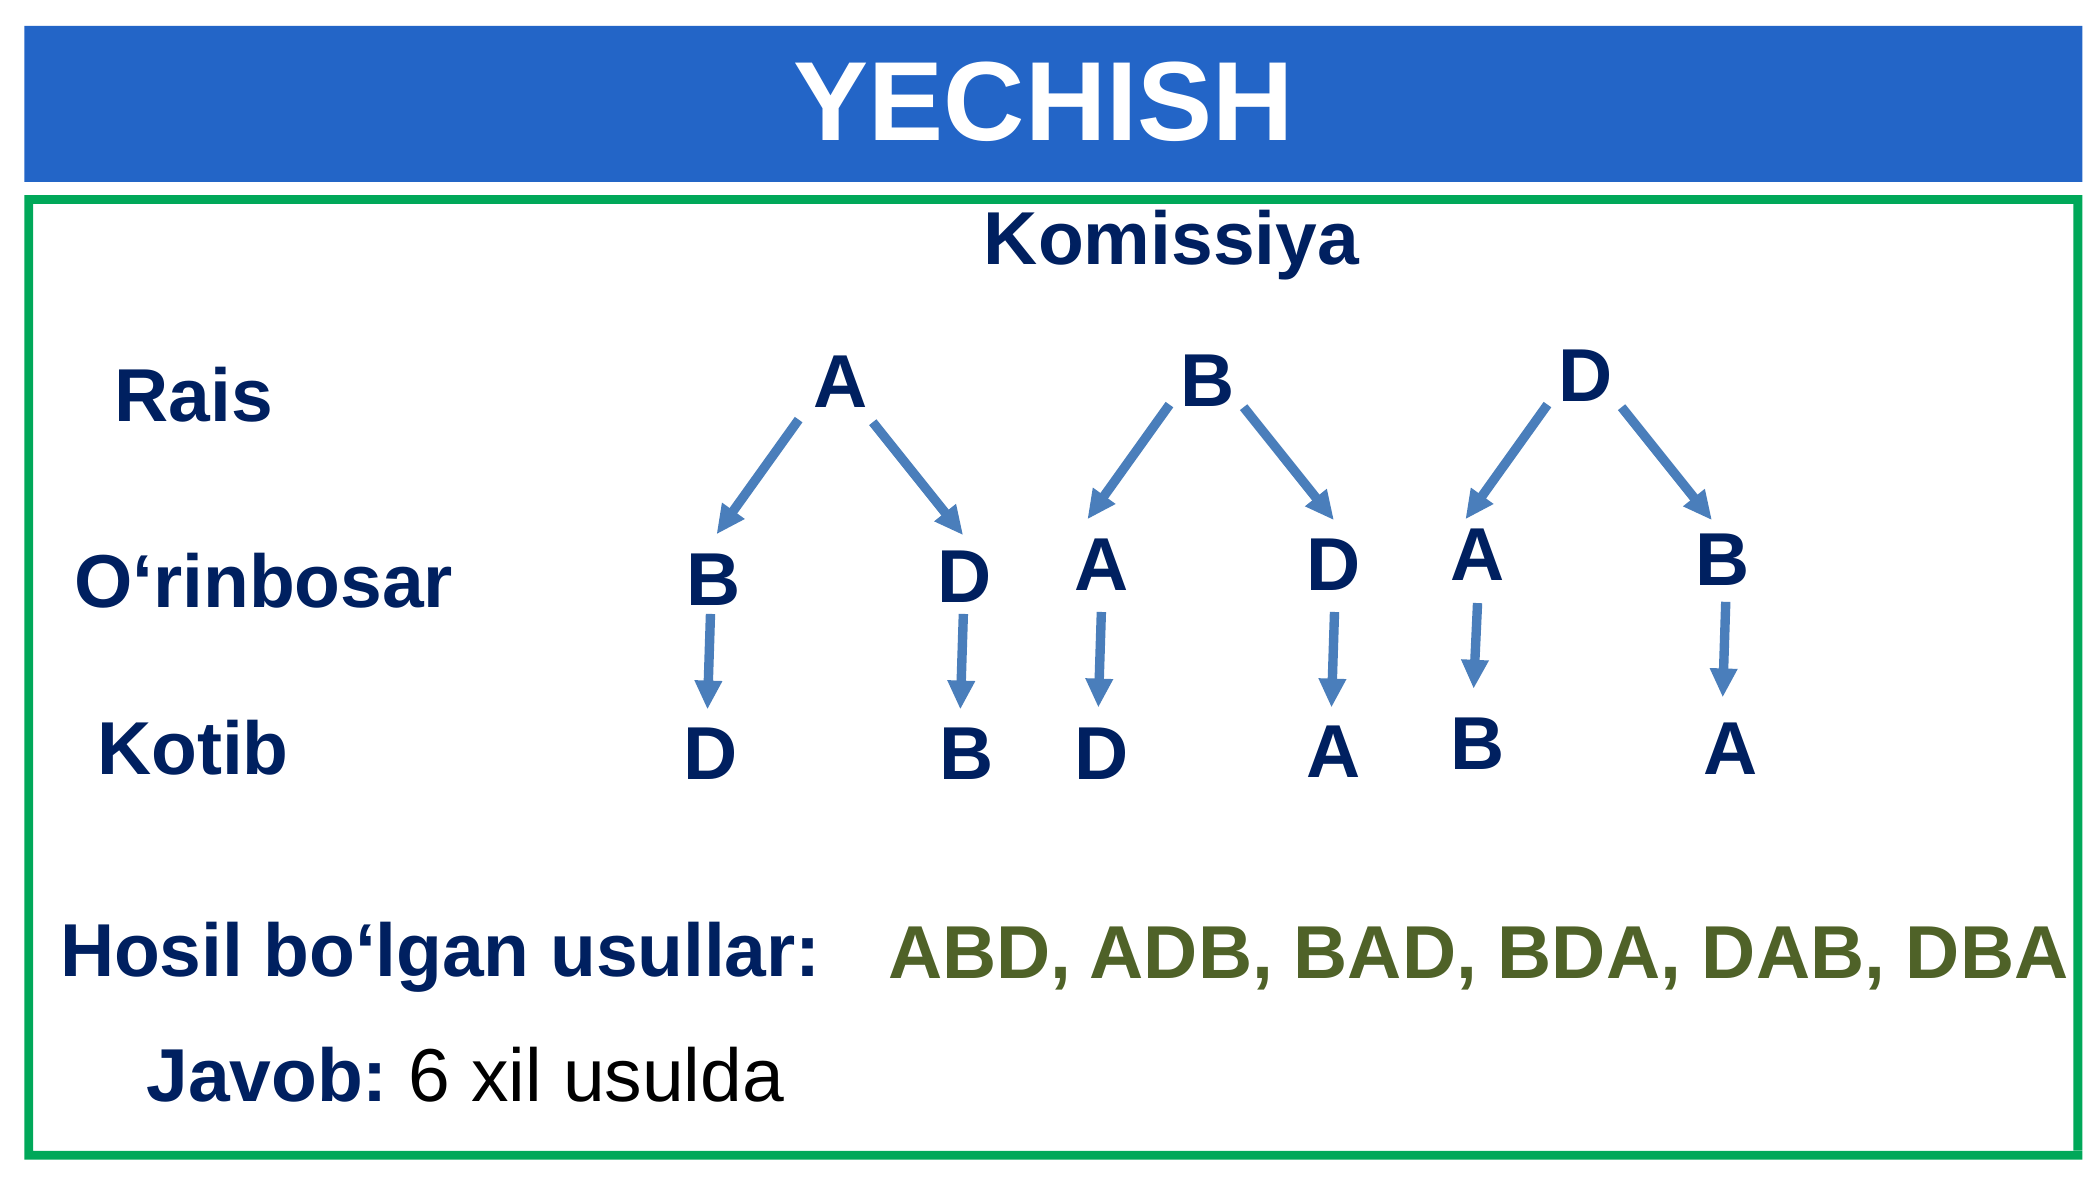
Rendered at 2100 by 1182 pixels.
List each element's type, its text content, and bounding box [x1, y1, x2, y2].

text_box Javob: 6 xil usulda [131, 1018, 800, 1124]
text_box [1465, 404, 1548, 519]
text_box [1087, 404, 1170, 519]
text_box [716, 419, 799, 534]
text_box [707, 613, 711, 709]
text_box YECHISH [81, 22, 2007, 164]
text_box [1243, 406, 1334, 520]
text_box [1473, 604, 1478, 689]
text_box A [799, 325, 884, 431]
text_box Komissiya [969, 182, 1375, 288]
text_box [872, 421, 963, 535]
text_box D [922, 520, 1007, 625]
text_box ABD, ADB, BAD, BDA, DAB, DBA [873, 895, 2100, 1001]
text_box A [1059, 507, 1144, 613]
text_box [1331, 611, 1335, 707]
text_box A [1688, 692, 1773, 798]
text_box D [668, 697, 753, 802]
text_box A [1292, 695, 1377, 800]
text_box Kotib [82, 692, 304, 798]
text_box D [1291, 507, 1376, 613]
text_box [1621, 406, 1712, 520]
text_box B [1165, 324, 1250, 429]
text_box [1098, 611, 1102, 707]
text_box B [671, 522, 756, 628]
text_box B [1680, 502, 1765, 608]
text_box B [925, 697, 1010, 802]
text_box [1722, 601, 1726, 697]
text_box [960, 613, 964, 709]
text_box Hosil bo‘lgan usullar: [45, 894, 837, 999]
text_box A [1435, 498, 1520, 604]
text_box D [1059, 697, 1144, 802]
text_box Rais [99, 339, 289, 444]
text_box D [1544, 318, 1629, 424]
text_box O‘rinbosar [59, 525, 469, 630]
text_box B [1435, 687, 1520, 792]
